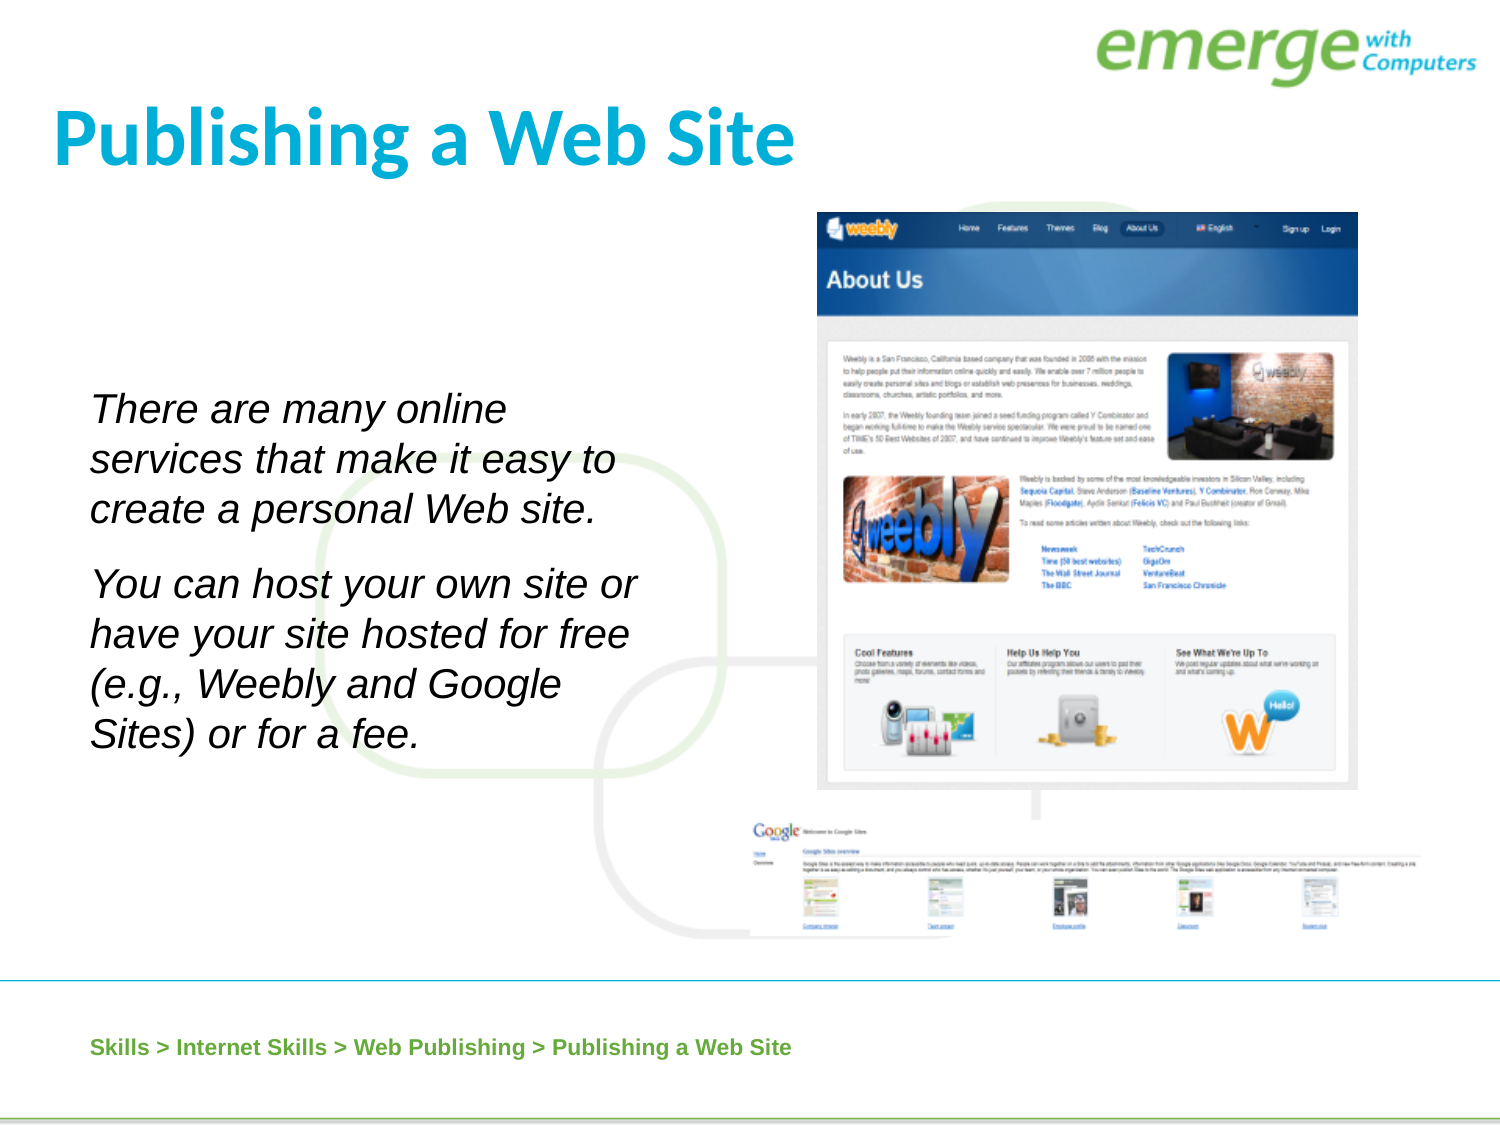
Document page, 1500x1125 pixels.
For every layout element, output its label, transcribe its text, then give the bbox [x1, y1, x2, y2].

text_box Skills > Internet Skills > Web Publishing > Publishing a Web Site [75, 1025, 950, 1075]
picture [0, 982, 1500, 1125]
text_box [0, 0, 1500, 74]
title Publishing a Web Site [0, 76, 1500, 193]
list There are many online services that make it easy to create a personal Web site. You can host your own site or have your site hosted for free (e.g., Weebly and Google Sites) or for a fee. [75, 374, 675, 774]
picture [24, 193, 1500, 979]
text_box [749, 212, 1426, 936]
text_box [735, 952, 765, 1025]
